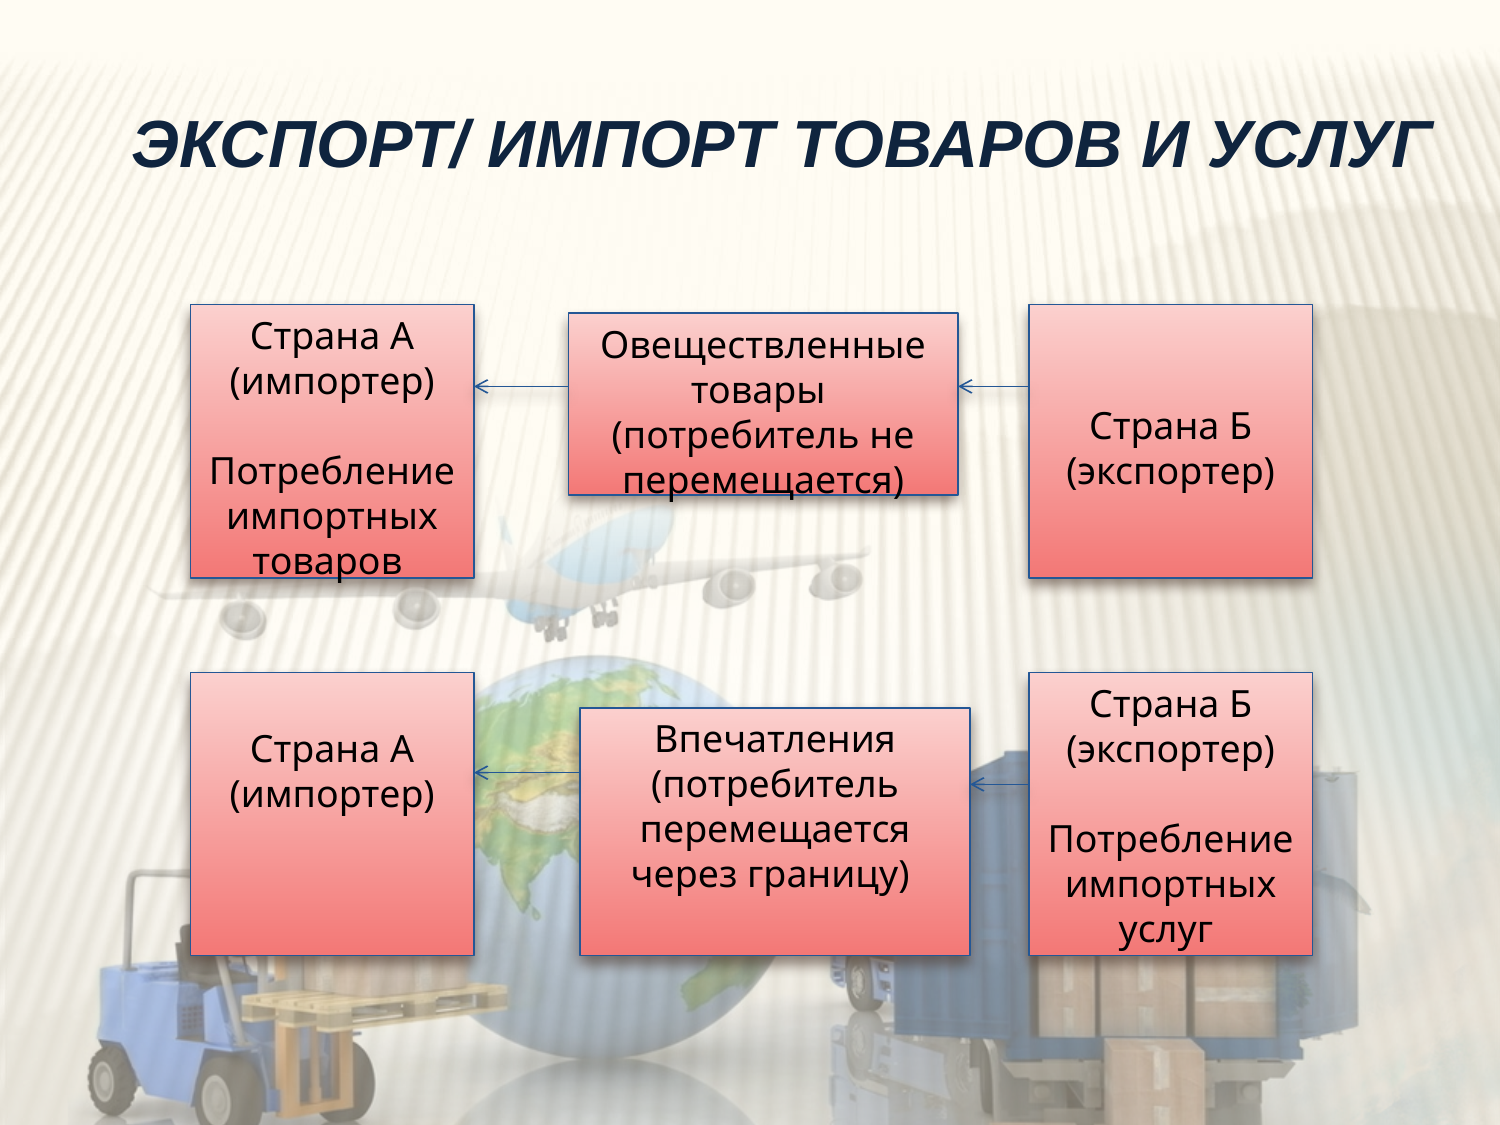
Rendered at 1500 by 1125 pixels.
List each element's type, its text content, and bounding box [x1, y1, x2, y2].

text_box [190, 304, 1313, 956]
text_box ЭКСПОРТ/ ИМПОРТ ТОВАРОВ И УСЛУГ [117, 93, 1489, 189]
picture [0, 327, 1500, 1125]
